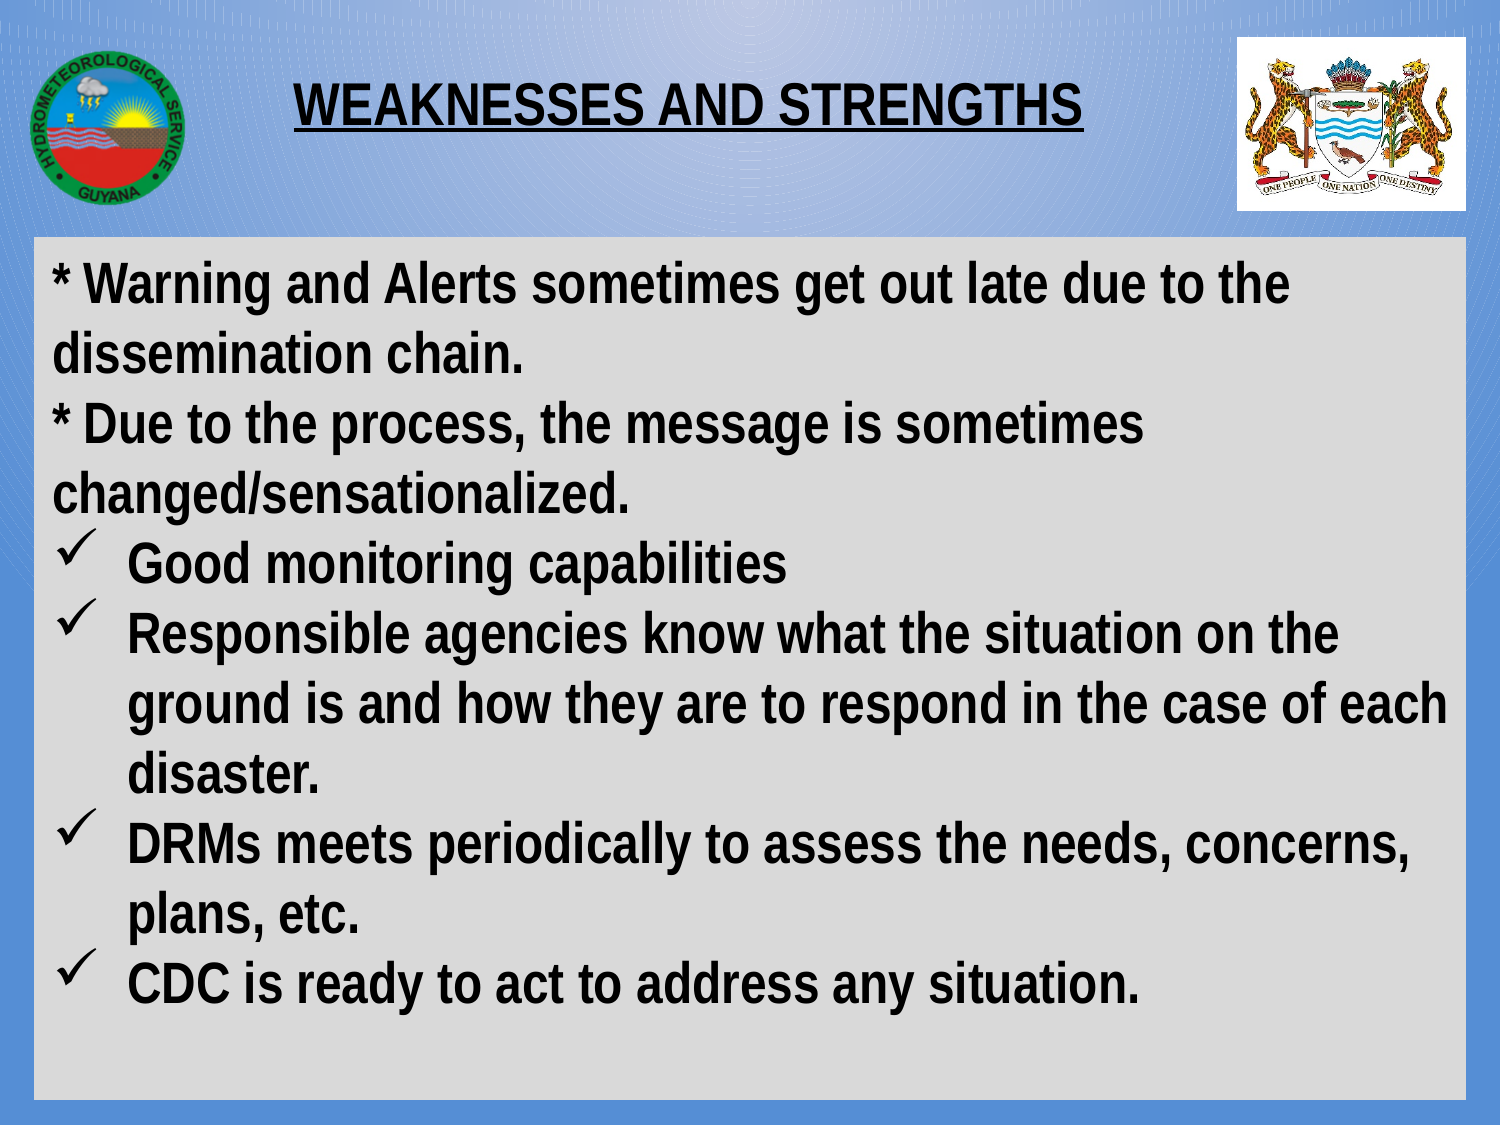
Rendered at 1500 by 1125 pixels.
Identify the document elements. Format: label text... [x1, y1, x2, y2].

picture [1237, 37, 1466, 211]
picture [34, 237, 1466, 1100]
text_box * Warning and Alerts sometimes get out late due to the dissemination chain. * Due to the process, the message is sometimes changed/sensationalized. Good monitoring capabilities Responsible agencies know what the situation on the ground is and how they are to respond in the case of each disaster. DRMs meets periodically to assess the needs, concerns, plans, etc. CDC is ready to act to address any situation. [37, 237, 1475, 1068]
text_box WEAKNESSES AND STRENGTHS [279, 57, 1100, 190]
picture [24, 45, 191, 211]
